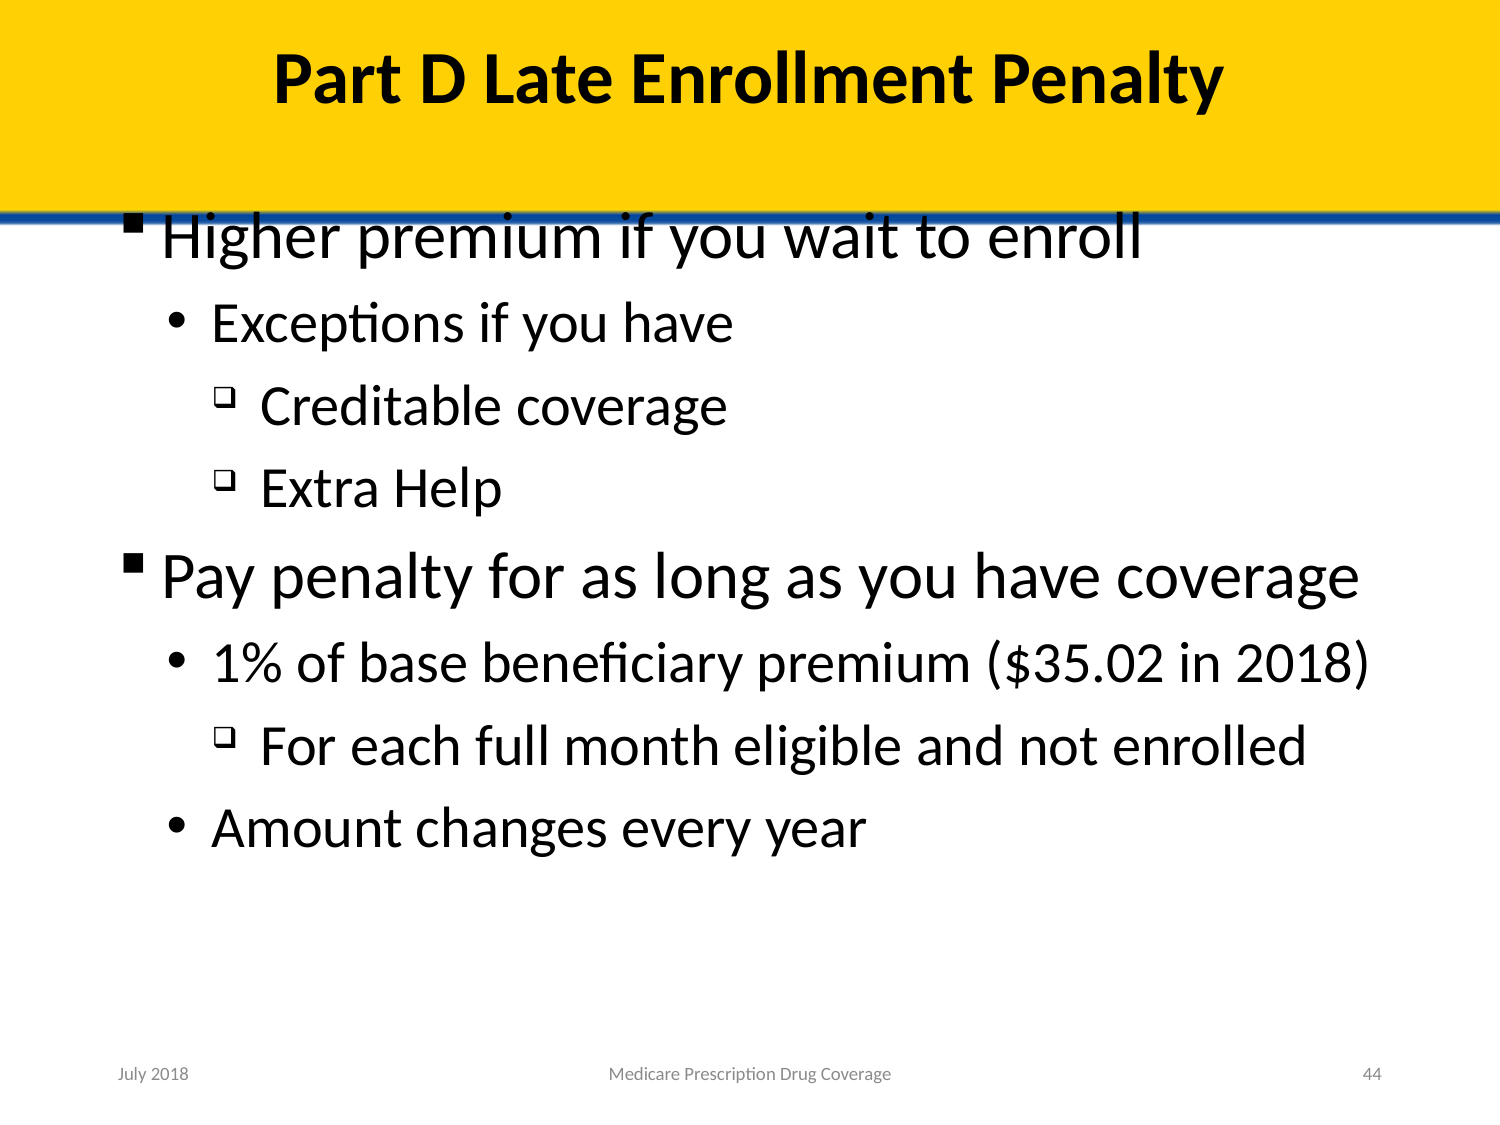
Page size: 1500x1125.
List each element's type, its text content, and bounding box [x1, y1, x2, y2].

footer Medicare Prescription Drug Coverage [496, 1042, 1004, 1103]
title Part D Late Enrollment Penalty [0, 2, 1500, 157]
picture [0, 157, 1500, 1125]
slide_number 44 [1059, 1042, 1397, 1103]
list Higher premium if you wait to enroll Exceptions if you have Creditable coverage Extra Help Pay penalty for as long as you have coverage 1% of base beneficiary premium ($35.02 in 2018) For each full month eligible and not enrolled Amount changes every year [103, 184, 1397, 1014]
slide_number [103, 1042, 441, 1103]
